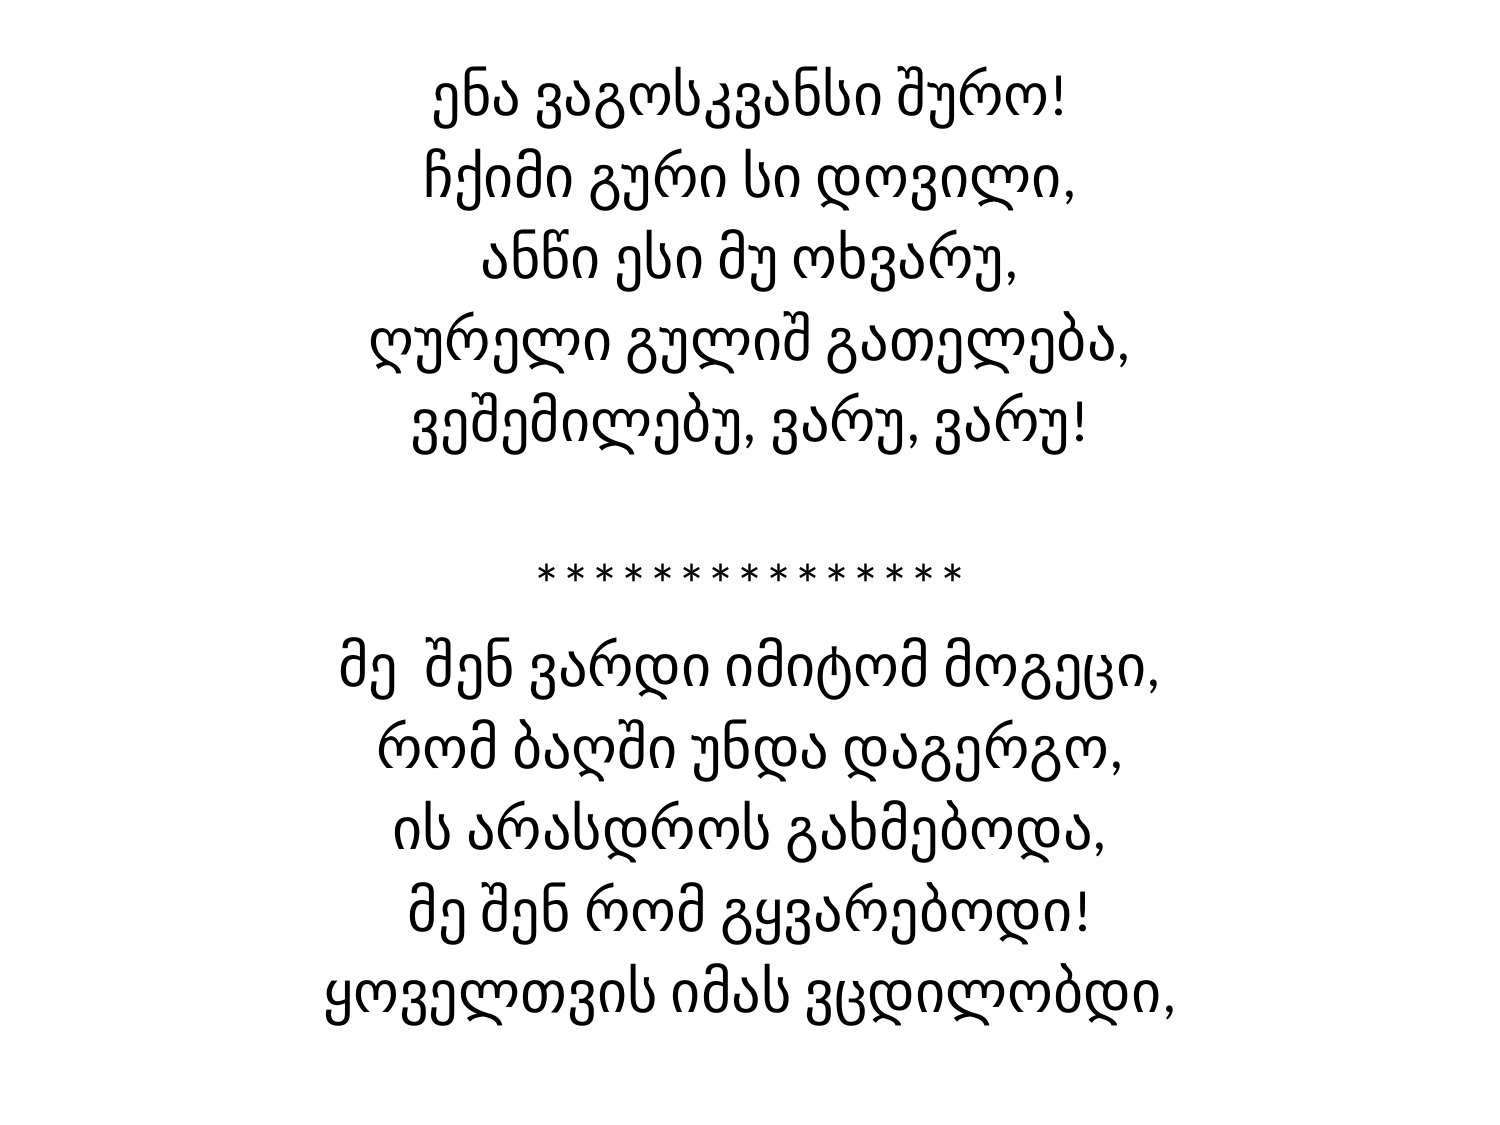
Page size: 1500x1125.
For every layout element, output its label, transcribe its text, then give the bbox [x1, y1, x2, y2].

list ენა ვაგოსკვანსი შურო! ჩქიმი გური სი დოვილი, ანწი ესი მუ ოხვარუ, ღურელი გულიშ გათელება, ვეშემილებუ, ვარუ, ვარუ! *************** მე შენ ვარდი იმიტომ მოგეცი, რომ ბაღში უნდა დაგერგო, ის არასდროს გახმებოდა, მე შენ რომ გყვარებოდი! ყოველთვის იმას ვცდილობდი, [50, 50, 1450, 1088]
